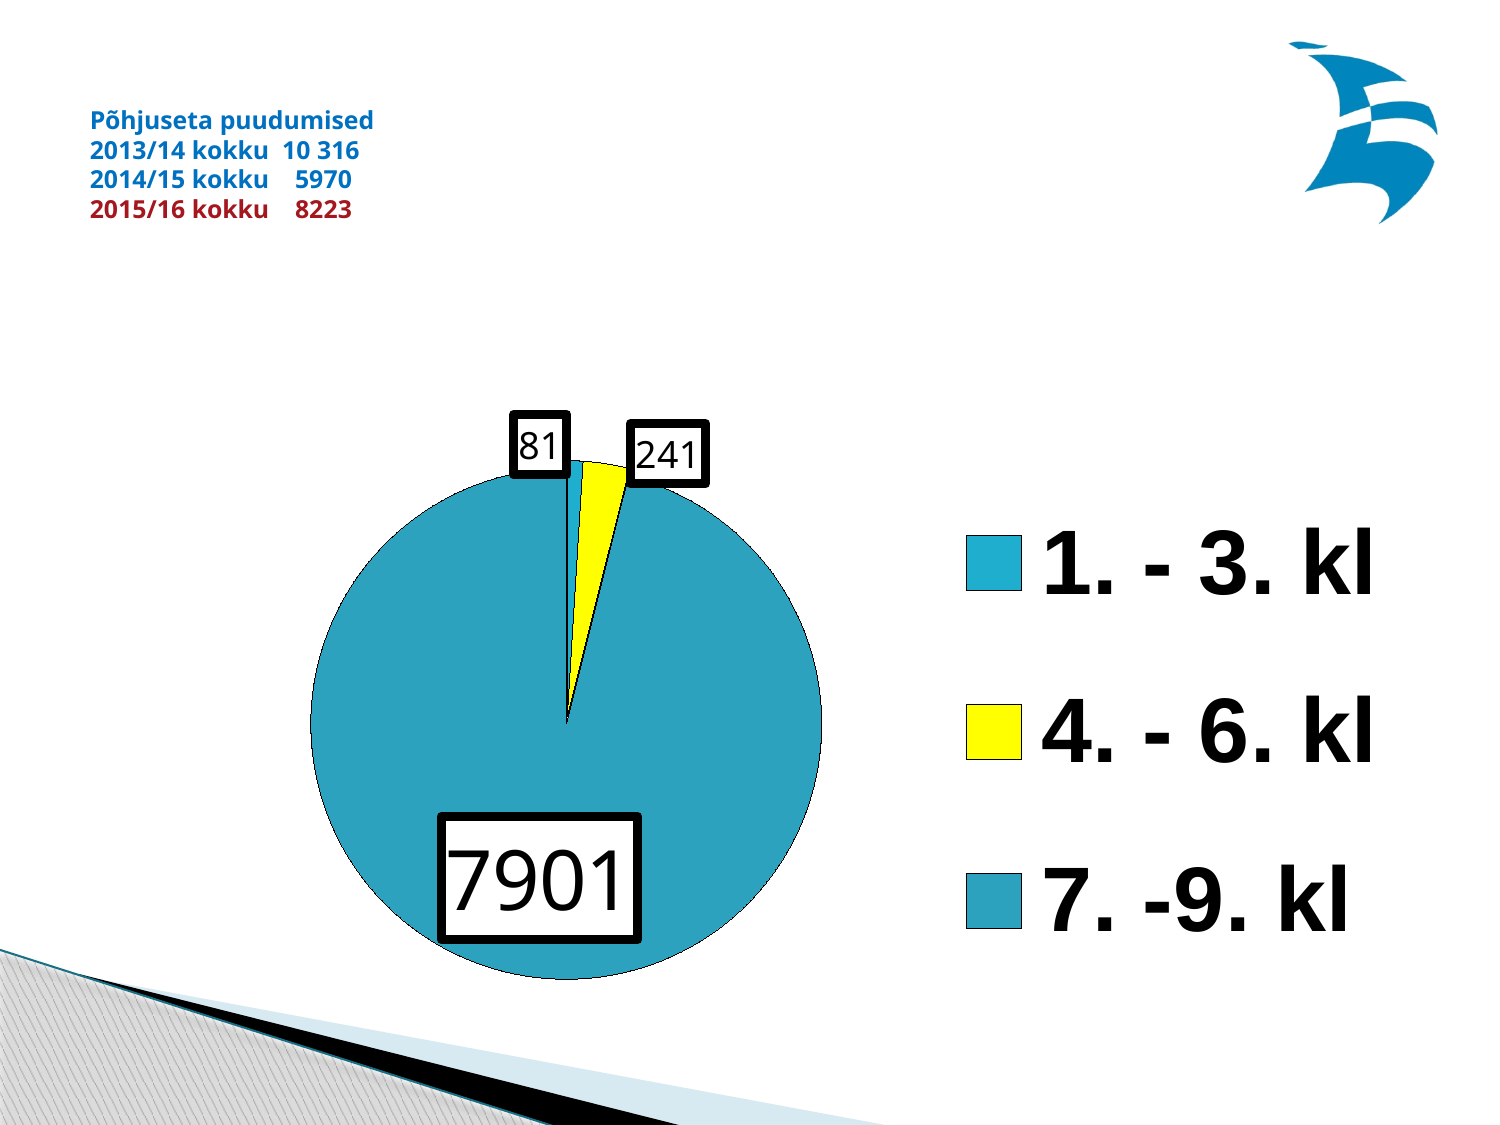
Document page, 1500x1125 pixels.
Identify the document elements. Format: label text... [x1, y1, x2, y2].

picture [1287, 37, 1438, 226]
title Põhjuseta puudumised 2013/14 kokku 10 316 2014/15 kokku 5970 2015/16 kokku 8223 [75, 66, 1283, 233]
chart [64, 373, 1500, 1125]
